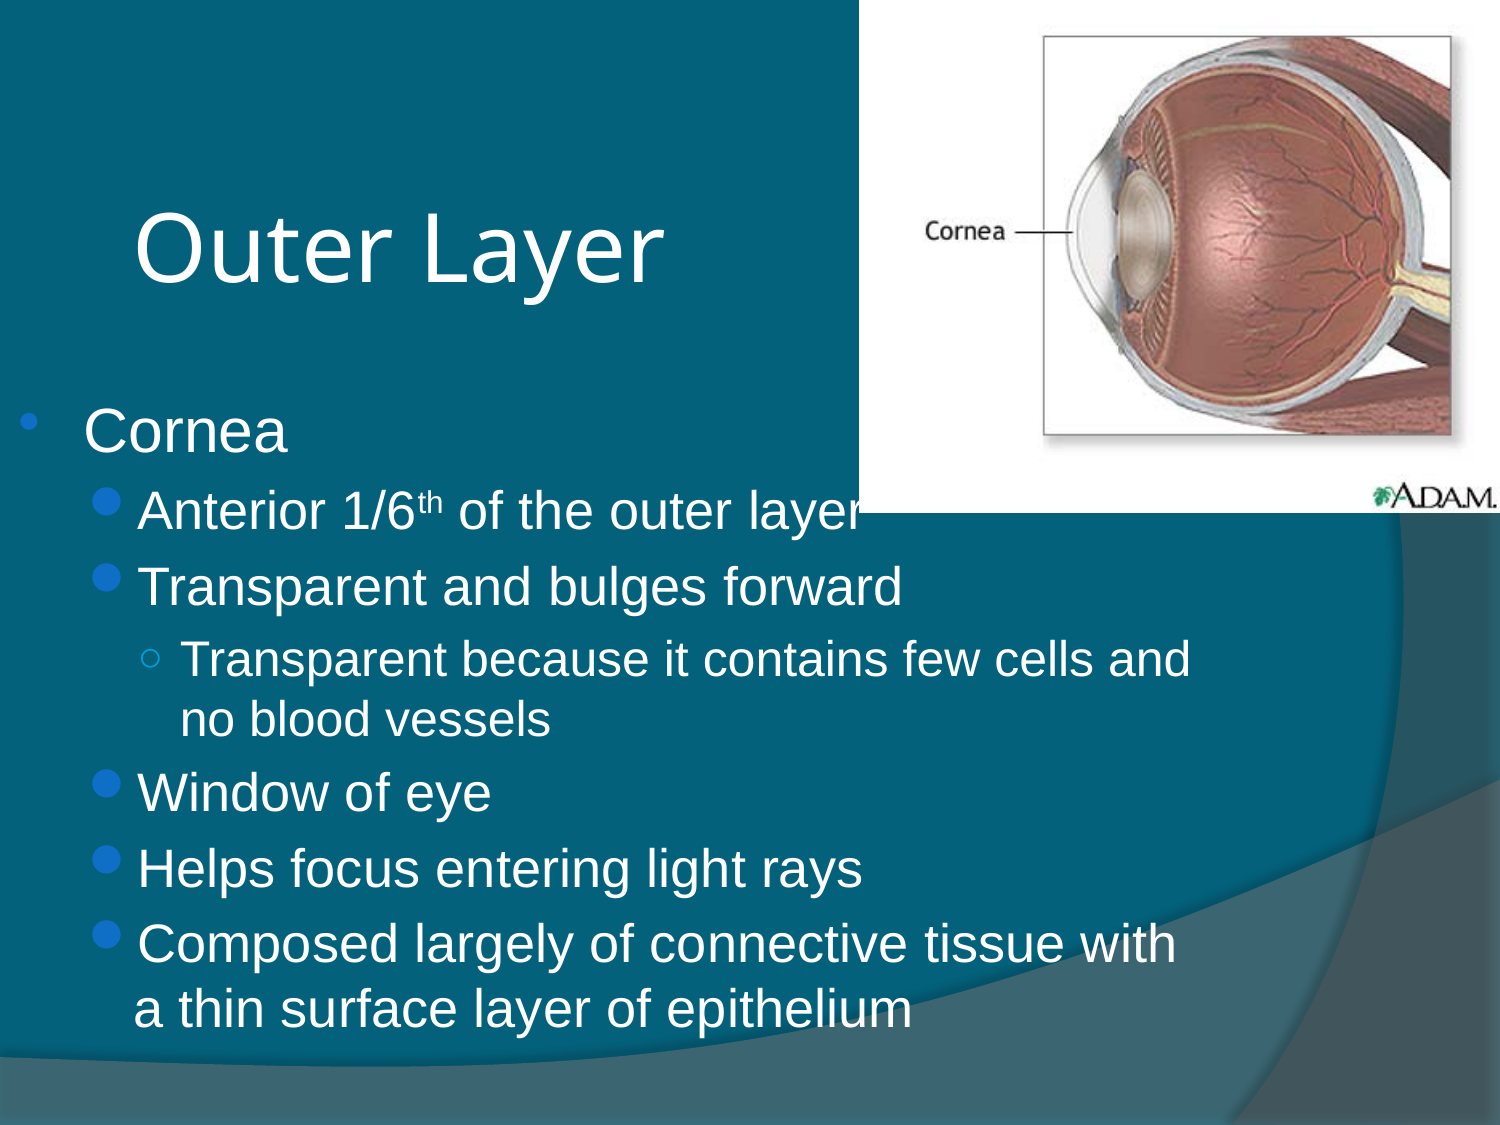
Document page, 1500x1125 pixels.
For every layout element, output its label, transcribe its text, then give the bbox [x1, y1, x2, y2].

title Outer Layer [125, 149, 775, 338]
picture [859, 0, 1500, 513]
list Cornea Anterior 1/6th of the outer layer Transparent and bulges forward Transparent because it contains few cells and no blood vessels Window of eye Helps focus entering light rays Composed largely of connective tissue with a thin surface layer of epithelium [0, 382, 1225, 1125]
